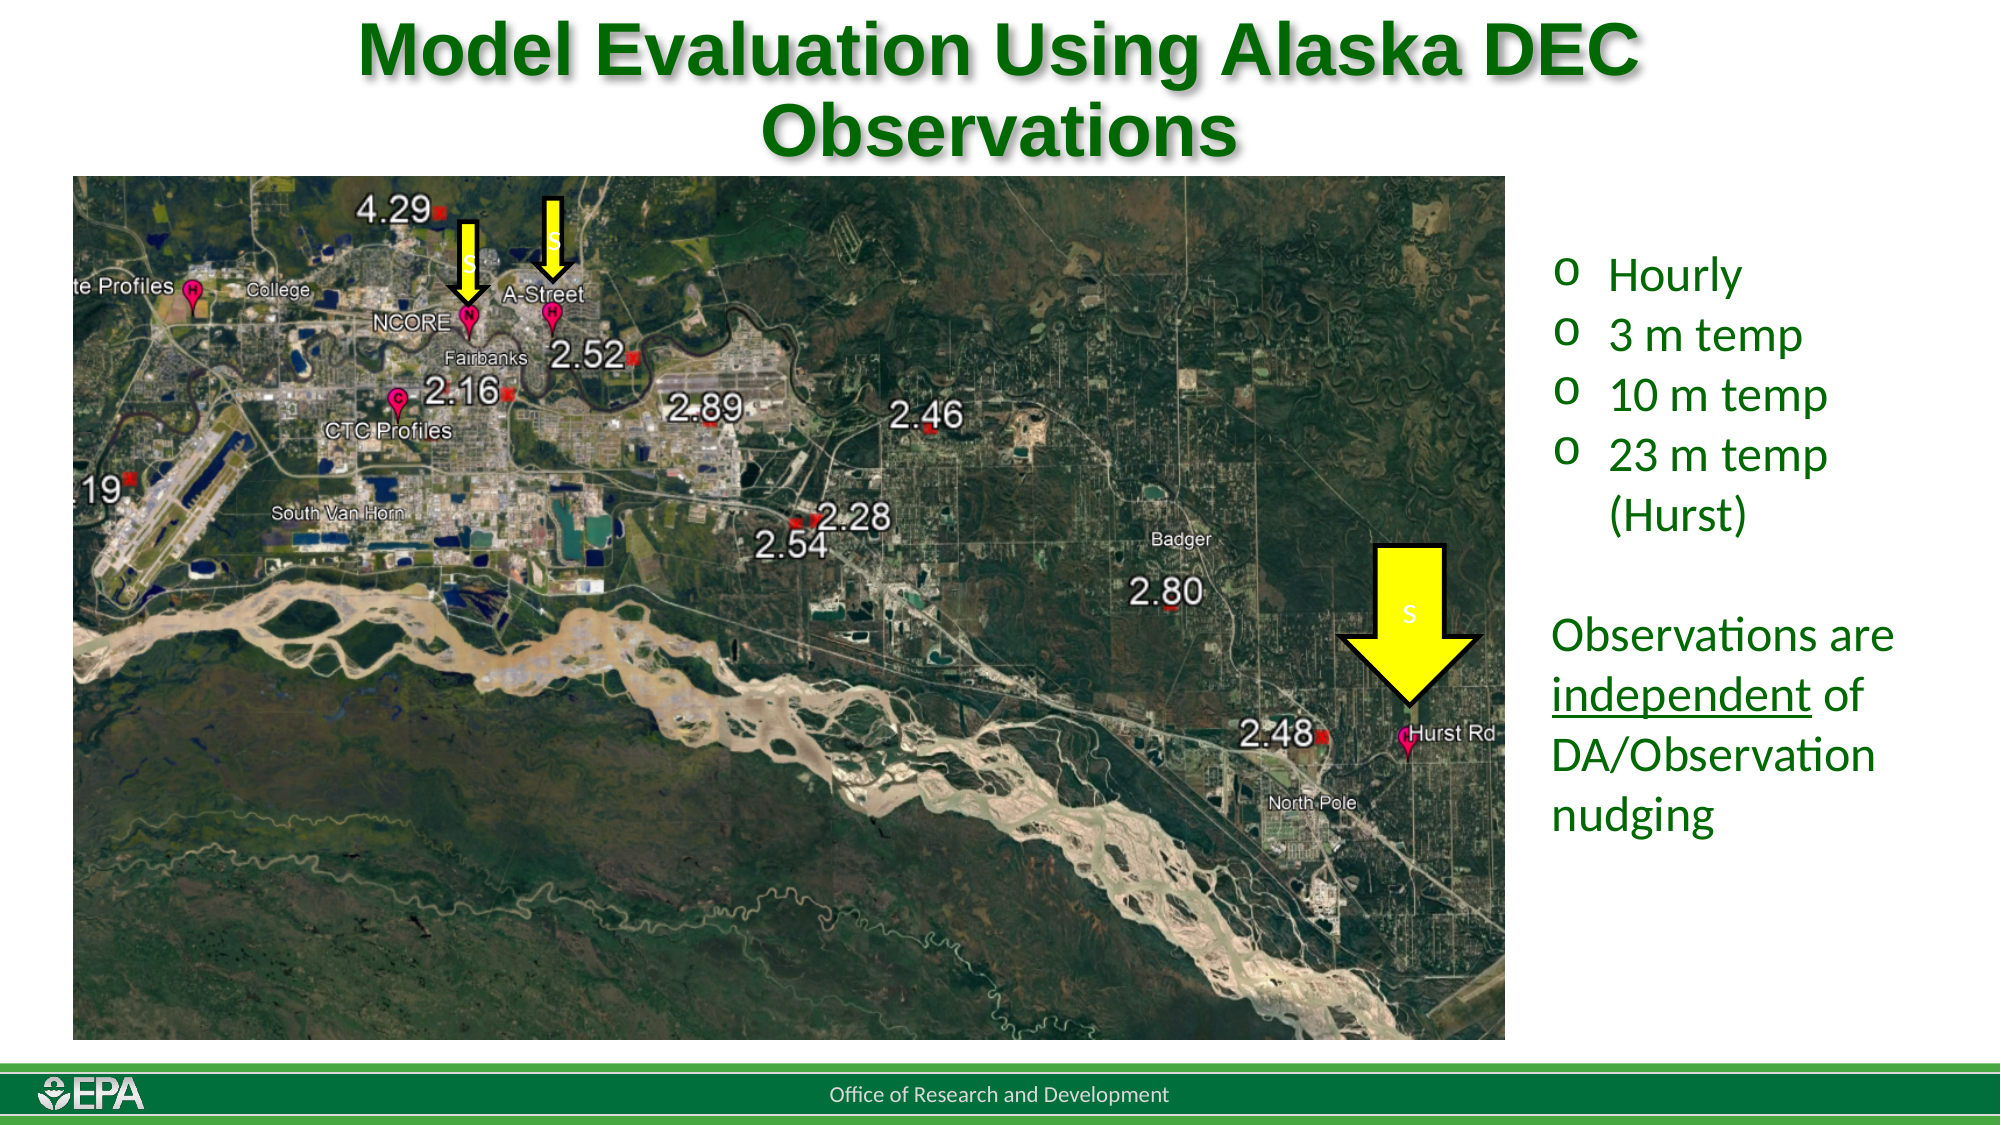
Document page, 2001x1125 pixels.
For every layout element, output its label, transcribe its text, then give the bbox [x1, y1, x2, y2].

picture [34, 1070, 148, 1116]
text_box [73, 176, 1505, 1040]
text_box Hourly 3 m temp 10 m temp 23 m temp (Hurst) Observations are independent of DA/Observation nudging [1537, 234, 1953, 909]
title Model Evaluation Using Alaska DEC Observations [137, 27, 1863, 157]
